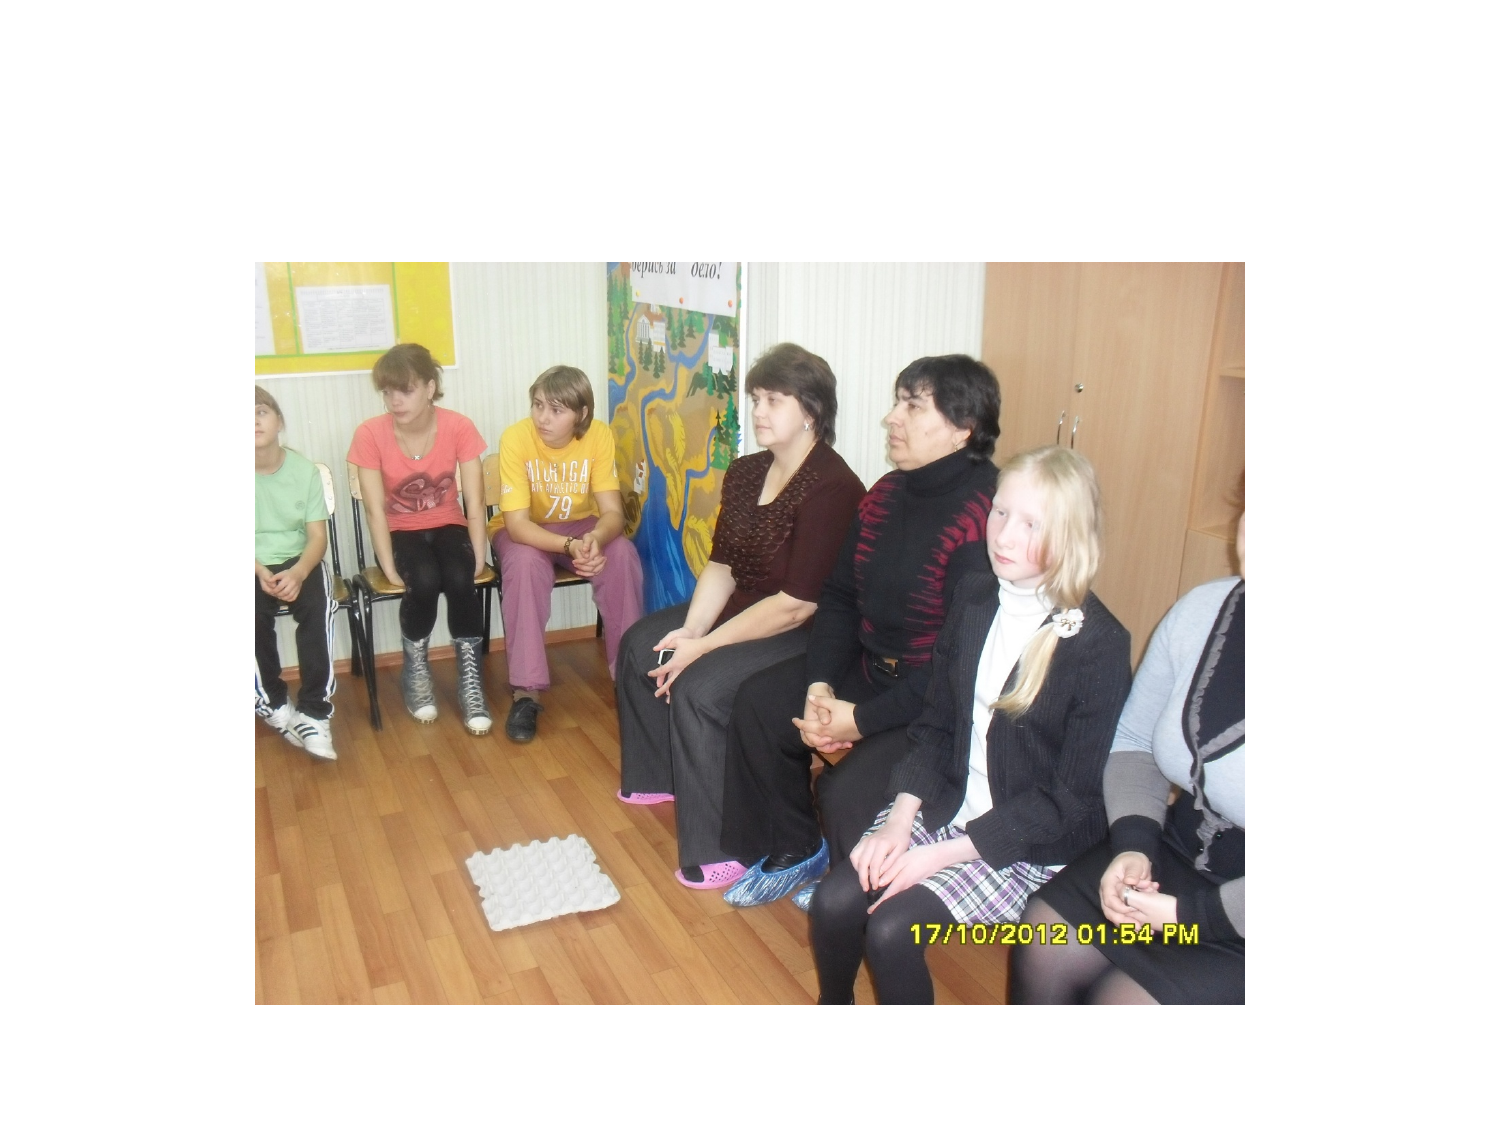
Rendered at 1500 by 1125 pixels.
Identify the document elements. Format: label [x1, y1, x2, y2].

list [254, 262, 1246, 1006]
